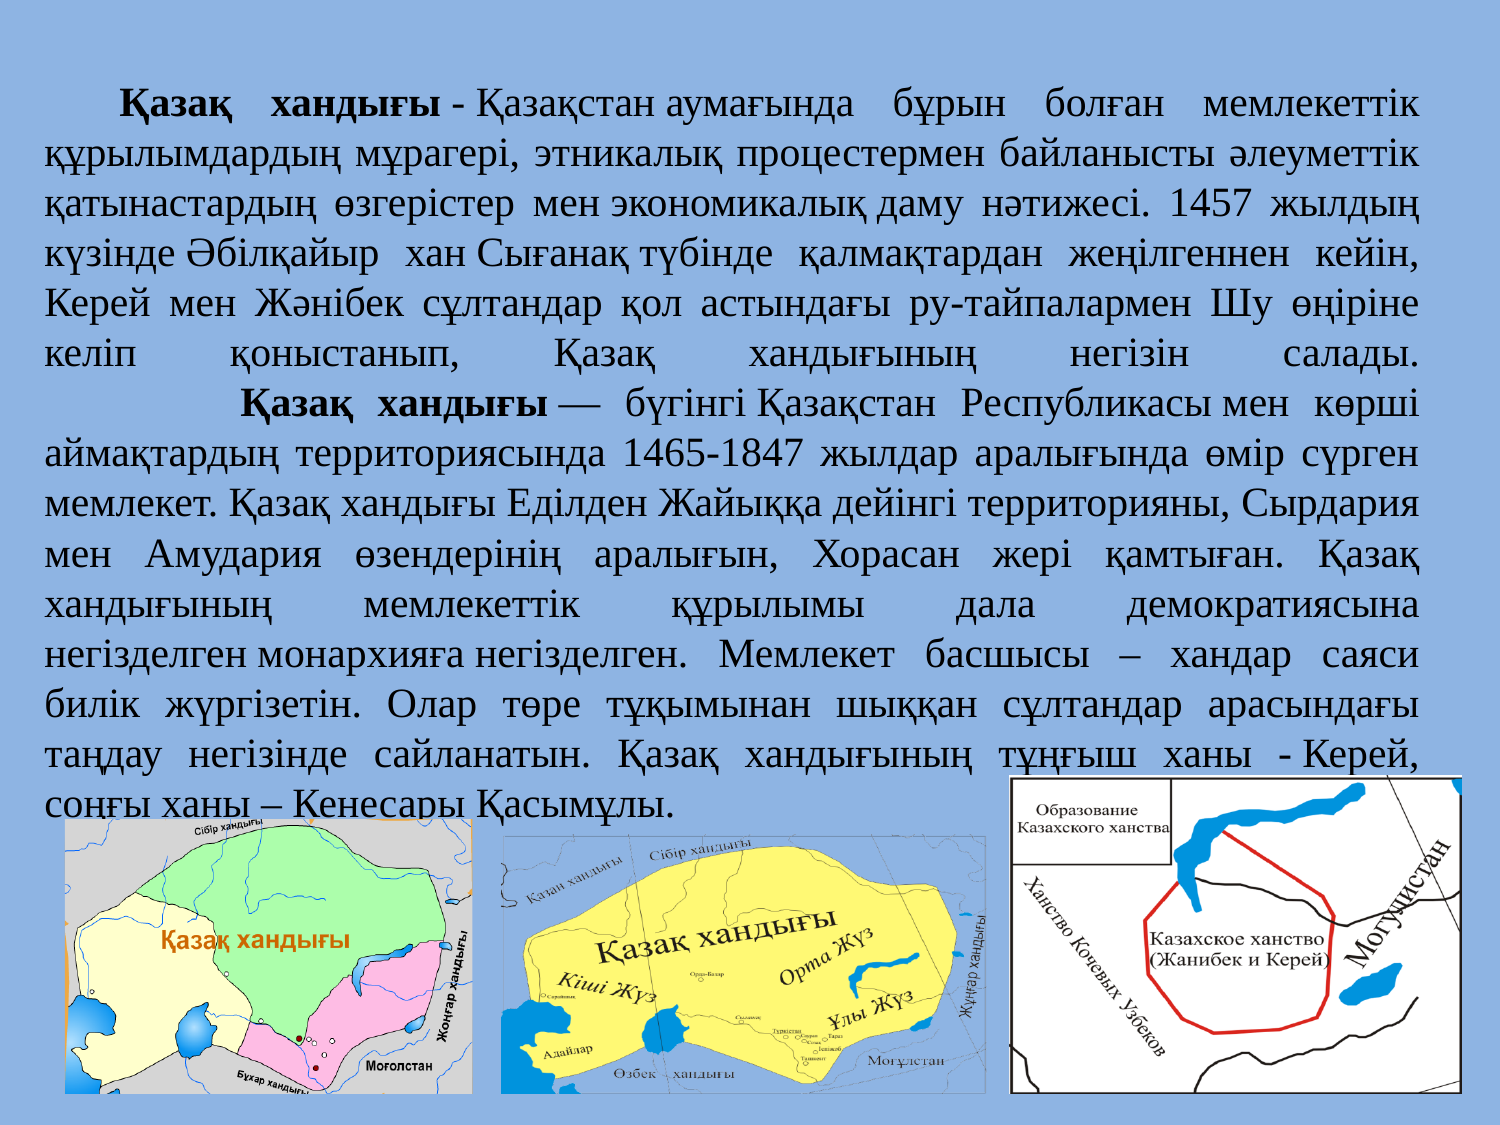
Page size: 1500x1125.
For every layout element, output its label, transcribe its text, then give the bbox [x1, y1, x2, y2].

picture [64, 819, 473, 1095]
picture [501, 833, 987, 1095]
picture [1009, 774, 1462, 1095]
title Қазақ хандығы - Қазақстан аумағында бұрын болған мемлекеттік құрылымдардың мұрагері, этникалық процестермен байланысты әлеуметтік қатынастардың өзгерістер мен экономикалық даму нәтижесі. 1457 жылдың күзінде Әбілқайыр хан Сығанақ түбінде қалмақтардан жеңілгеннен кейін, Керей мен Жәнібек сұлтандар қол астындағы ру-тайпалармен Шу өңіріне келіп қоныстанып, Қазақ хандығының негізін салады. Қазақ хандығы — бүгінгі Қазақстан Республикасы мен көрші аймақтардың территориясында 1465-1847 жылдар аралығында өмір сүрген мемлекет. Қазақ хандығы Еділден Жайыққа дейінгі территорияны, Сырдария мен Амудария өзендерінің аралығын, Хорасан жері қамтыған. Қазақ хандығының мемлекеттік құрылымы дала демократиясына негізделген монархияға негізделген. Мемлекет басшысы – хандар саяси билік жүргізетін. Олар төре тұқымынан шыққан сұлтандар арасындағы таңдау негізінде сайланатын. Қазақ хандығының тұңғыш ханы - Керей, соңғы ханы – Кенесары Қасымұлы. [29, 30, 1436, 870]
